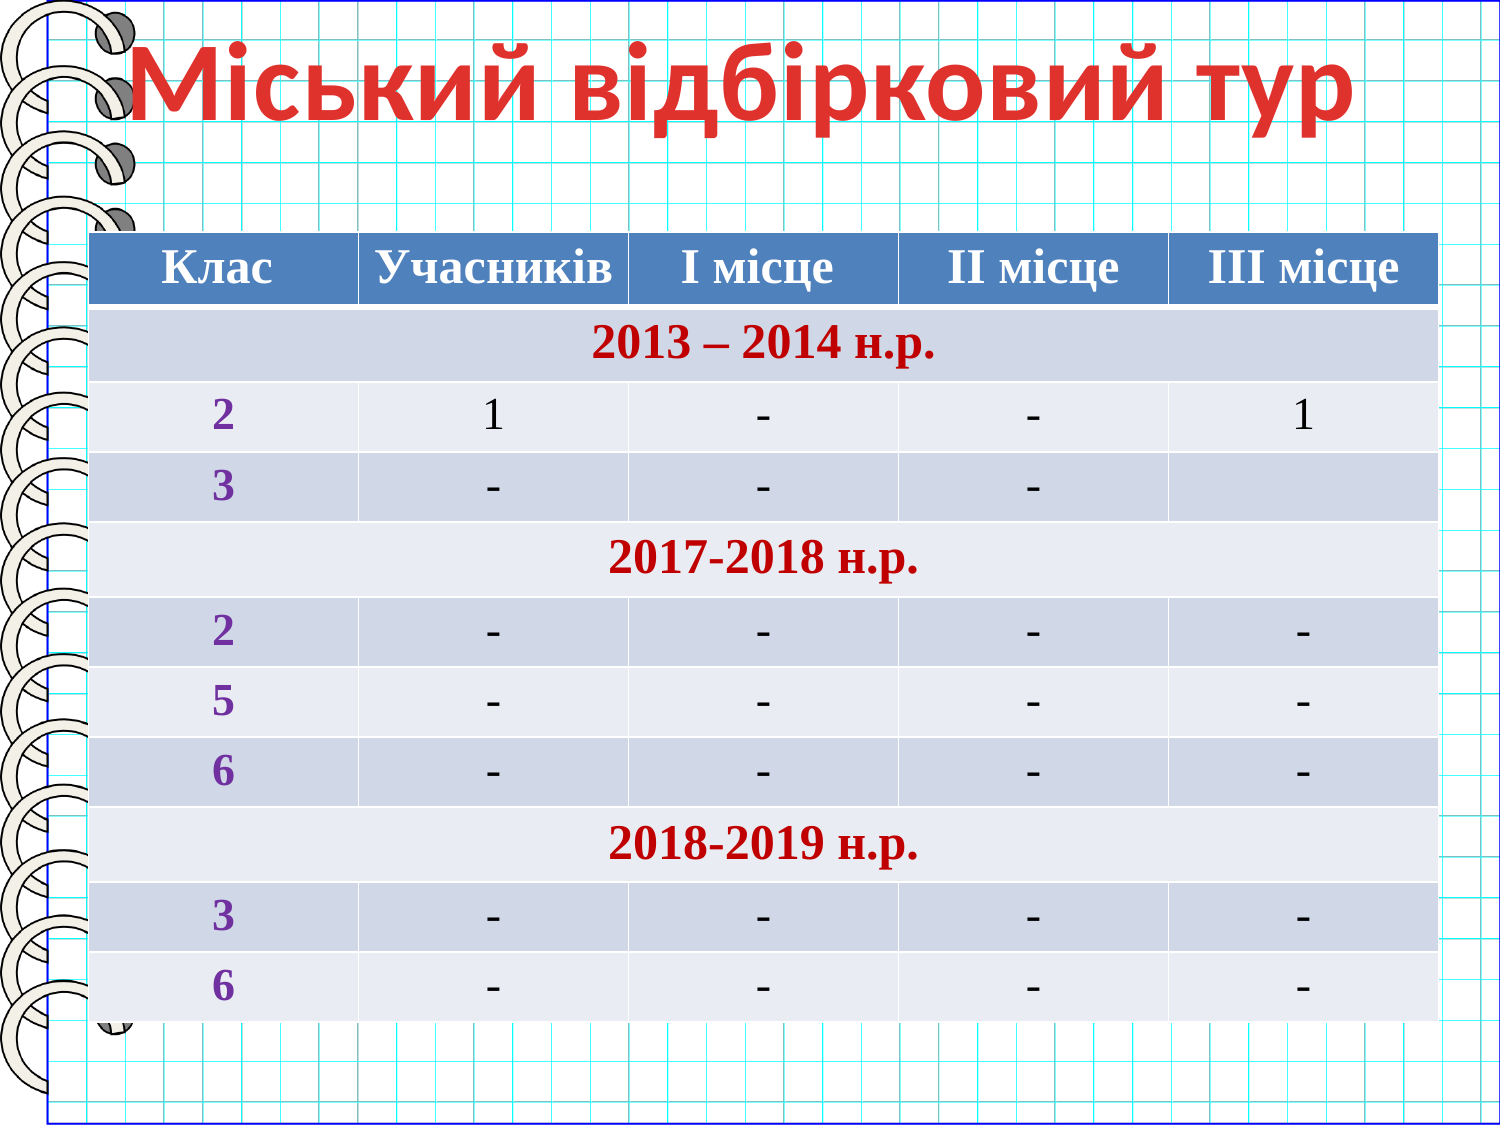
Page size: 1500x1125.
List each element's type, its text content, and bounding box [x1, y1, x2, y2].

table_cell [1169, 453, 1438, 521]
table_cell 2 [89, 383, 358, 451]
table_cell 2017-2018 н.р. [89, 523, 1438, 596]
table_header І місце [629, 233, 898, 304]
table_cell - [1169, 883, 1438, 951]
table_header Учасників [359, 233, 628, 304]
table_header ІІ місце [899, 233, 1168, 304]
table_cell - [359, 738, 628, 806]
table_cell - [629, 383, 898, 451]
table_cell 3 [89, 453, 358, 521]
table_cell - [629, 953, 898, 1021]
table_cell - [359, 598, 628, 666]
table_cell 6 [89, 953, 358, 1021]
table_cell - [1169, 953, 1438, 1021]
table_cell - [359, 668, 628, 736]
table_cell - [359, 453, 628, 521]
table_cell 2013 – 2014 н.р. [89, 310, 1438, 381]
table_cell 5 [89, 668, 358, 736]
table_cell - [629, 453, 898, 521]
table_cell - [359, 883, 628, 951]
text_box Міський відбірковий тур [110, 0, 1400, 150]
table_cell - [1169, 668, 1438, 736]
table_cell - [359, 953, 628, 1021]
table_cell - [899, 953, 1168, 1021]
table_cell - [629, 738, 898, 806]
table_cell 6 [89, 738, 358, 806]
table_cell 1 [1169, 383, 1438, 451]
table_cell 2018-2019 н.р. [89, 808, 1438, 881]
table_header ІІІ місце [1169, 233, 1438, 304]
table_cell - [899, 453, 1168, 521]
table_cell 3 [89, 883, 358, 951]
table_header Клас [89, 233, 358, 304]
table_cell - [899, 668, 1168, 736]
table_cell - [899, 738, 1168, 806]
table_cell - [1169, 738, 1438, 806]
table_cell - [899, 883, 1168, 951]
table_cell - [899, 383, 1168, 451]
picture [0, 0, 1500, 1125]
table_cell - [629, 668, 898, 736]
table_cell - [629, 883, 898, 951]
table_cell - [629, 598, 898, 666]
table_cell - [1169, 598, 1438, 666]
table_cell 2 [89, 598, 358, 666]
table_cell - [899, 598, 1168, 666]
table_cell 1 [359, 383, 628, 451]
